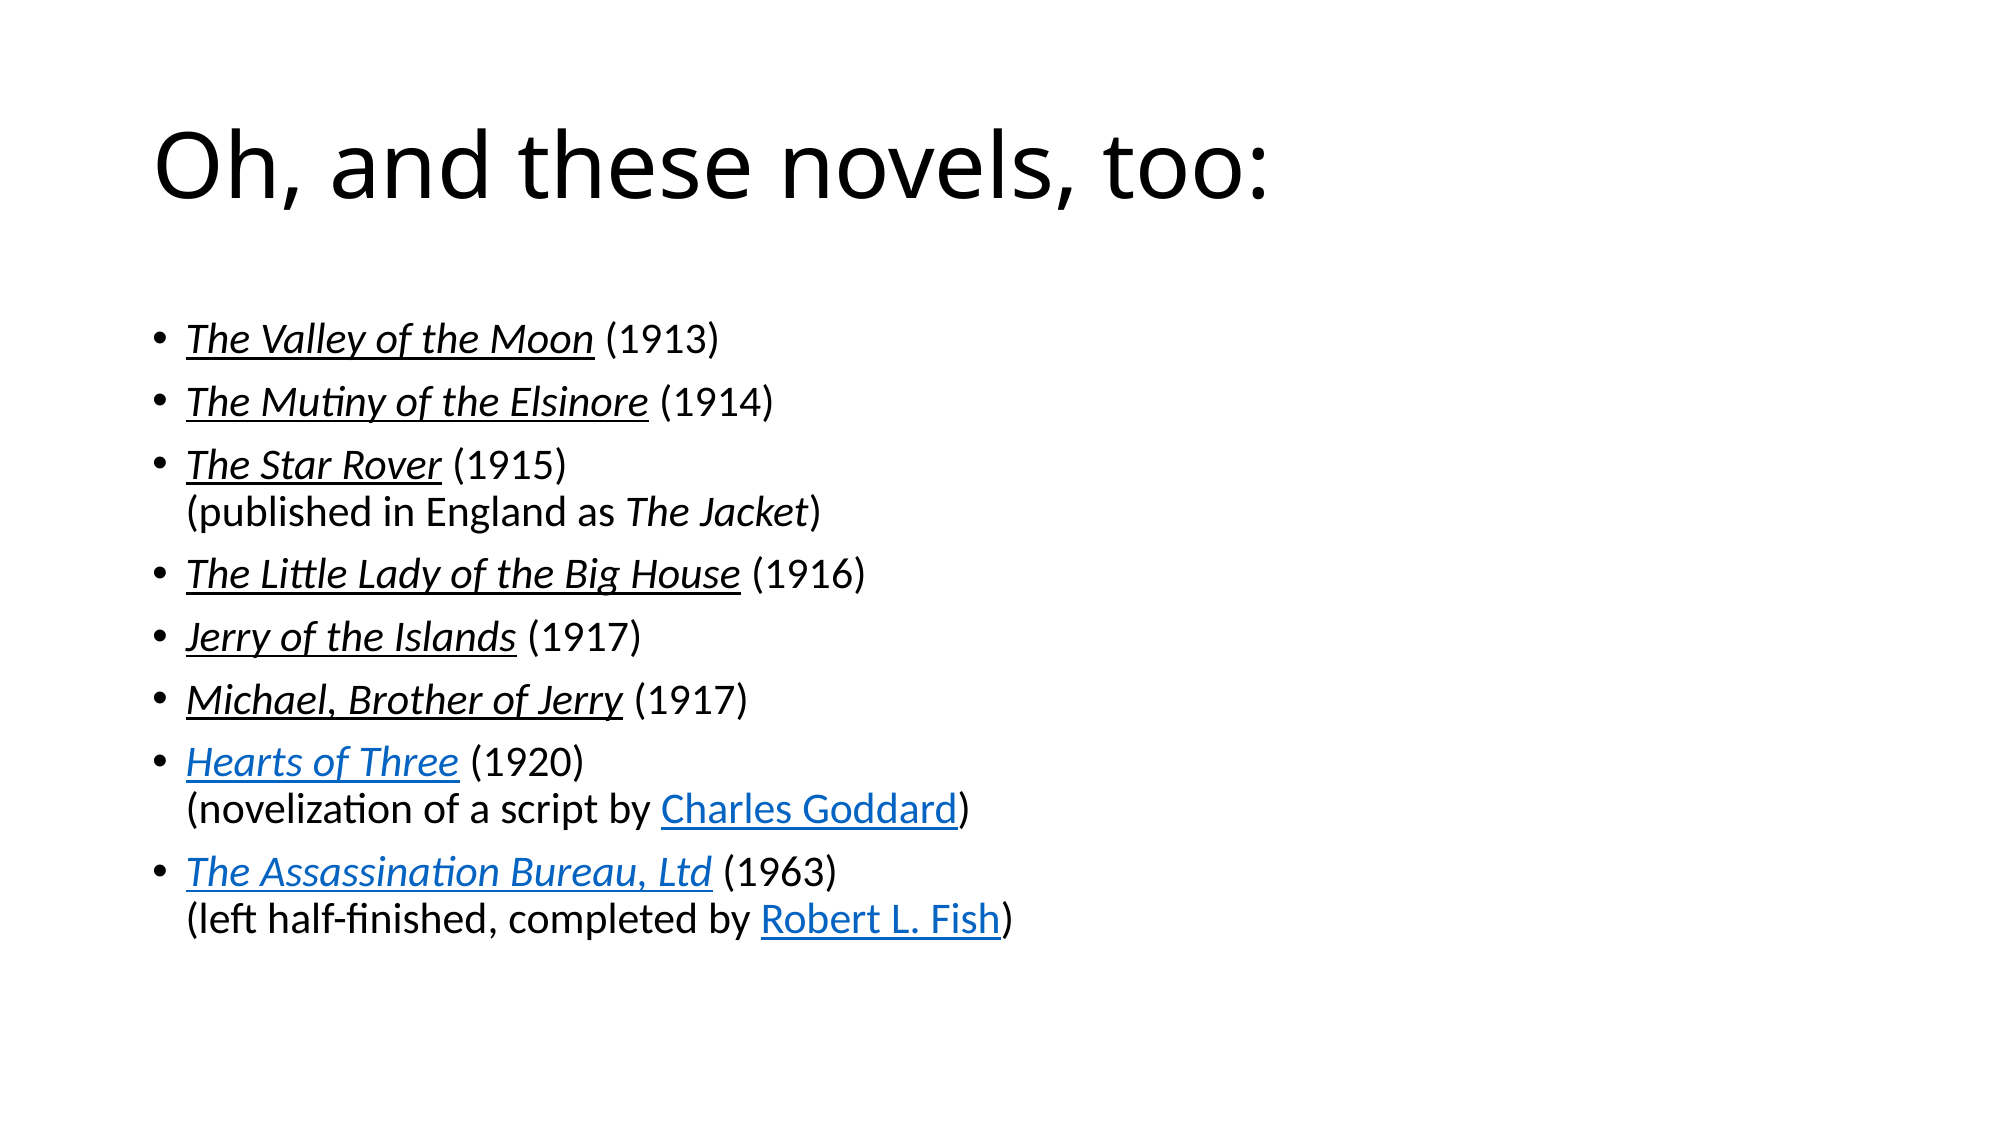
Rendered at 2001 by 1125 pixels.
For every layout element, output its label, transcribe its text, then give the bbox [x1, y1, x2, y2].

title Oh, and these novels, too: [137, 59, 1863, 240]
list The Valley of the Moon (1913) The Mutiny of the Elsinore (1914) The Star Rover (1915) (published in England as The Jacket) The Little Lady of the Big House (1916) Jerry of the Islands (1917) Michael, Brother of Jerry (1917) Hearts of Three (1920) (novelization of a script by Charles Goddard) The Assassination Bureau, Ltd (1963) (left half-finished, completed by Robert L. Fish) [137, 240, 1863, 955]
